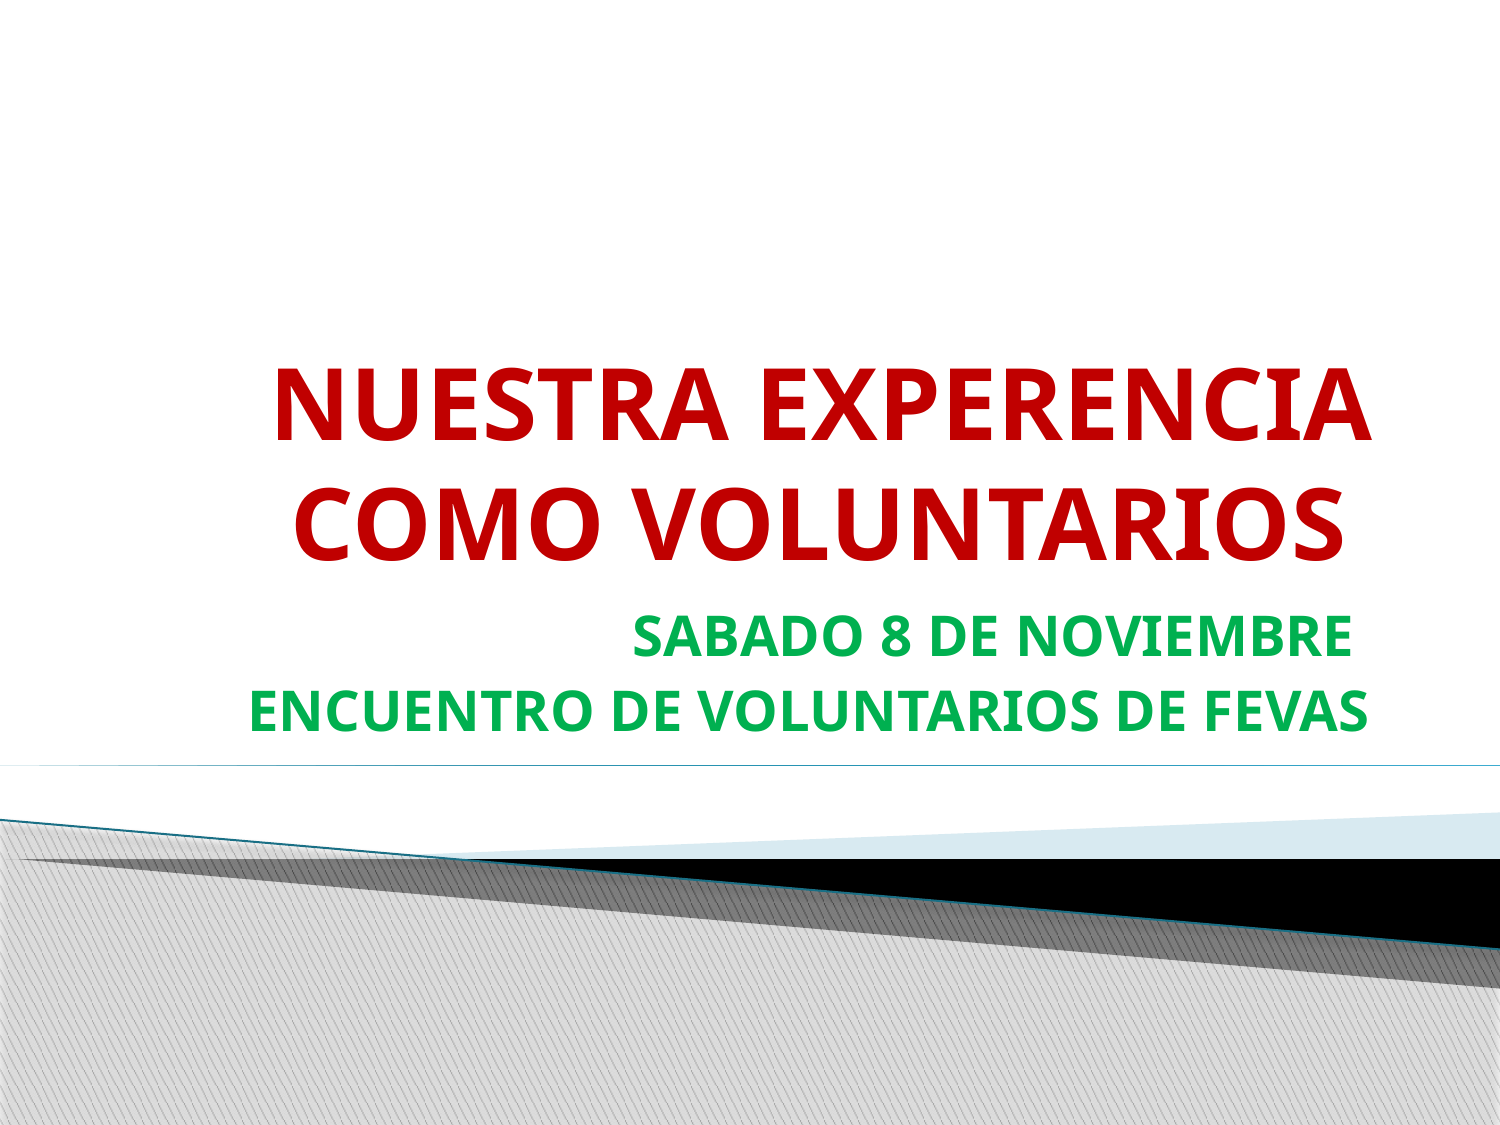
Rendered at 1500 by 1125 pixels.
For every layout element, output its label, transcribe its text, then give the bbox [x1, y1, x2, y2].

subtitle SABADO 8 DE NOVIEMBRE ENCUENTRO DE VOLUNTARIOS DE FEVAS [112, 592, 1388, 790]
title NUESTRA EXPERENCIA COMO VOLUNTARIOS [112, 287, 1388, 588]
picture [5, 859, 1500, 989]
